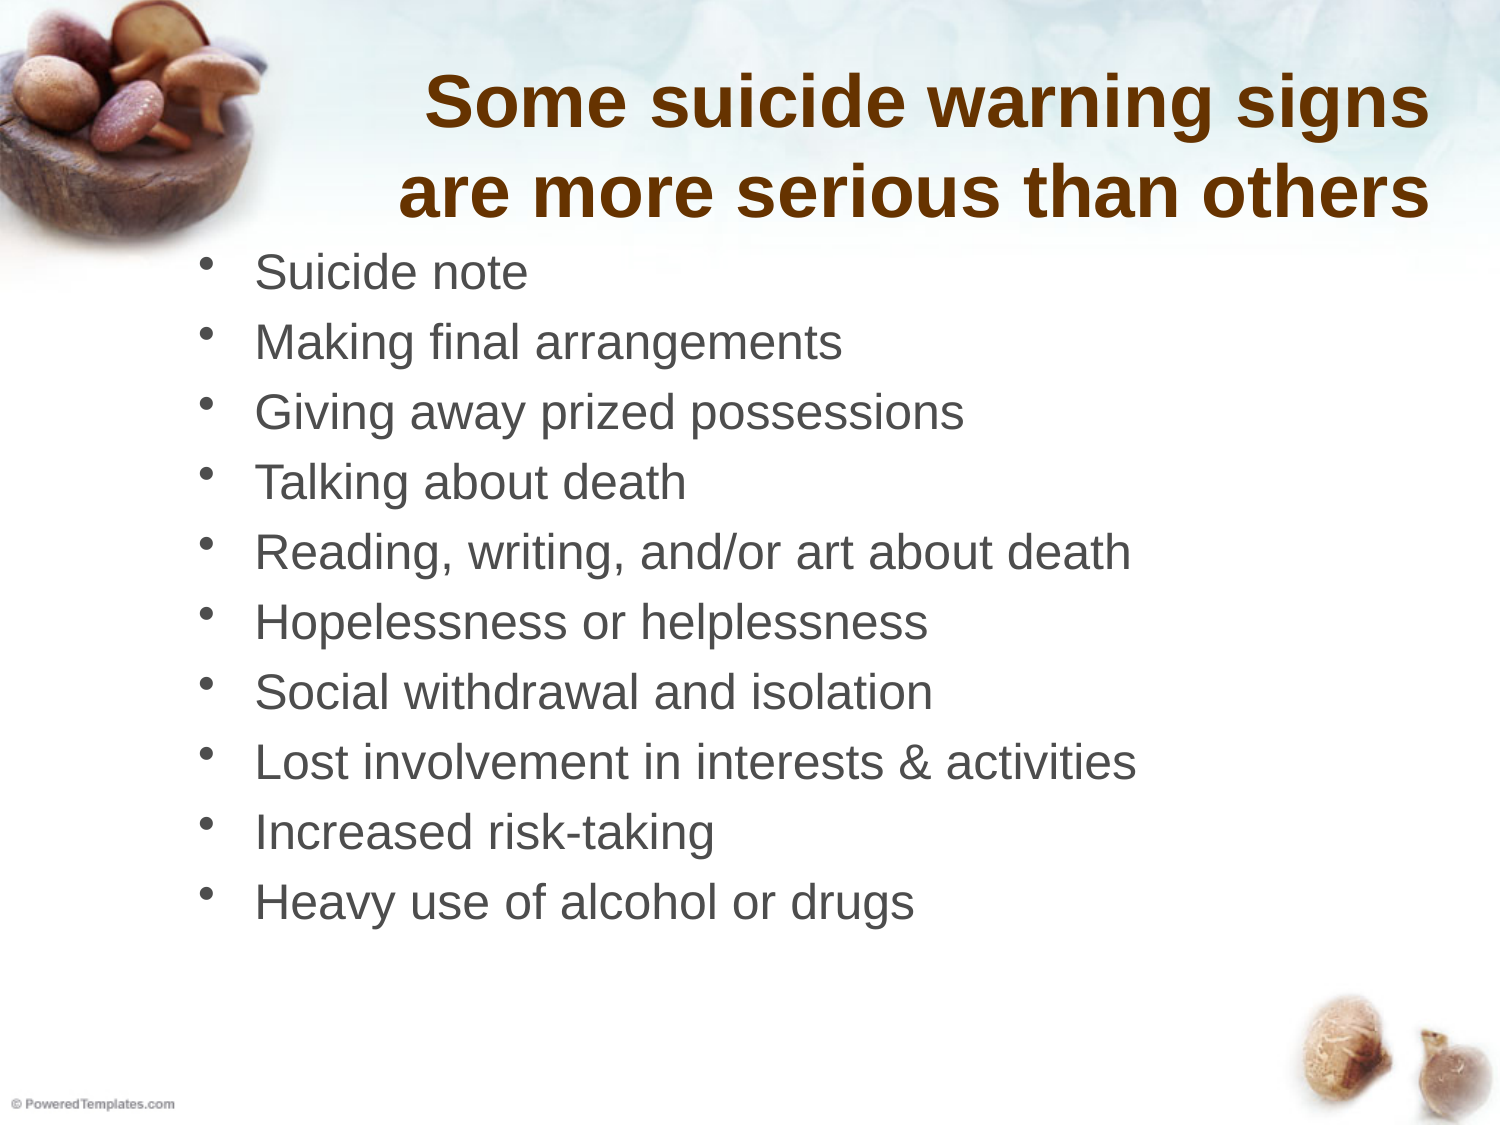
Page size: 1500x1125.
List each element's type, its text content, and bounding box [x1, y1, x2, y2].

title Some suicide warning signs are more serious than others [324, 101, 1448, 185]
list Suicide note Making final arrangements Giving away prized possessions Talking about death Reading, writing, and/or art about death  Hopelessness or helplessness Social withdrawal and isolation Lost involvement in interests & activities  Increased risk-taking Heavy use of alcohol or drugs [182, 231, 1460, 1048]
picture [0, 0, 1500, 1125]
